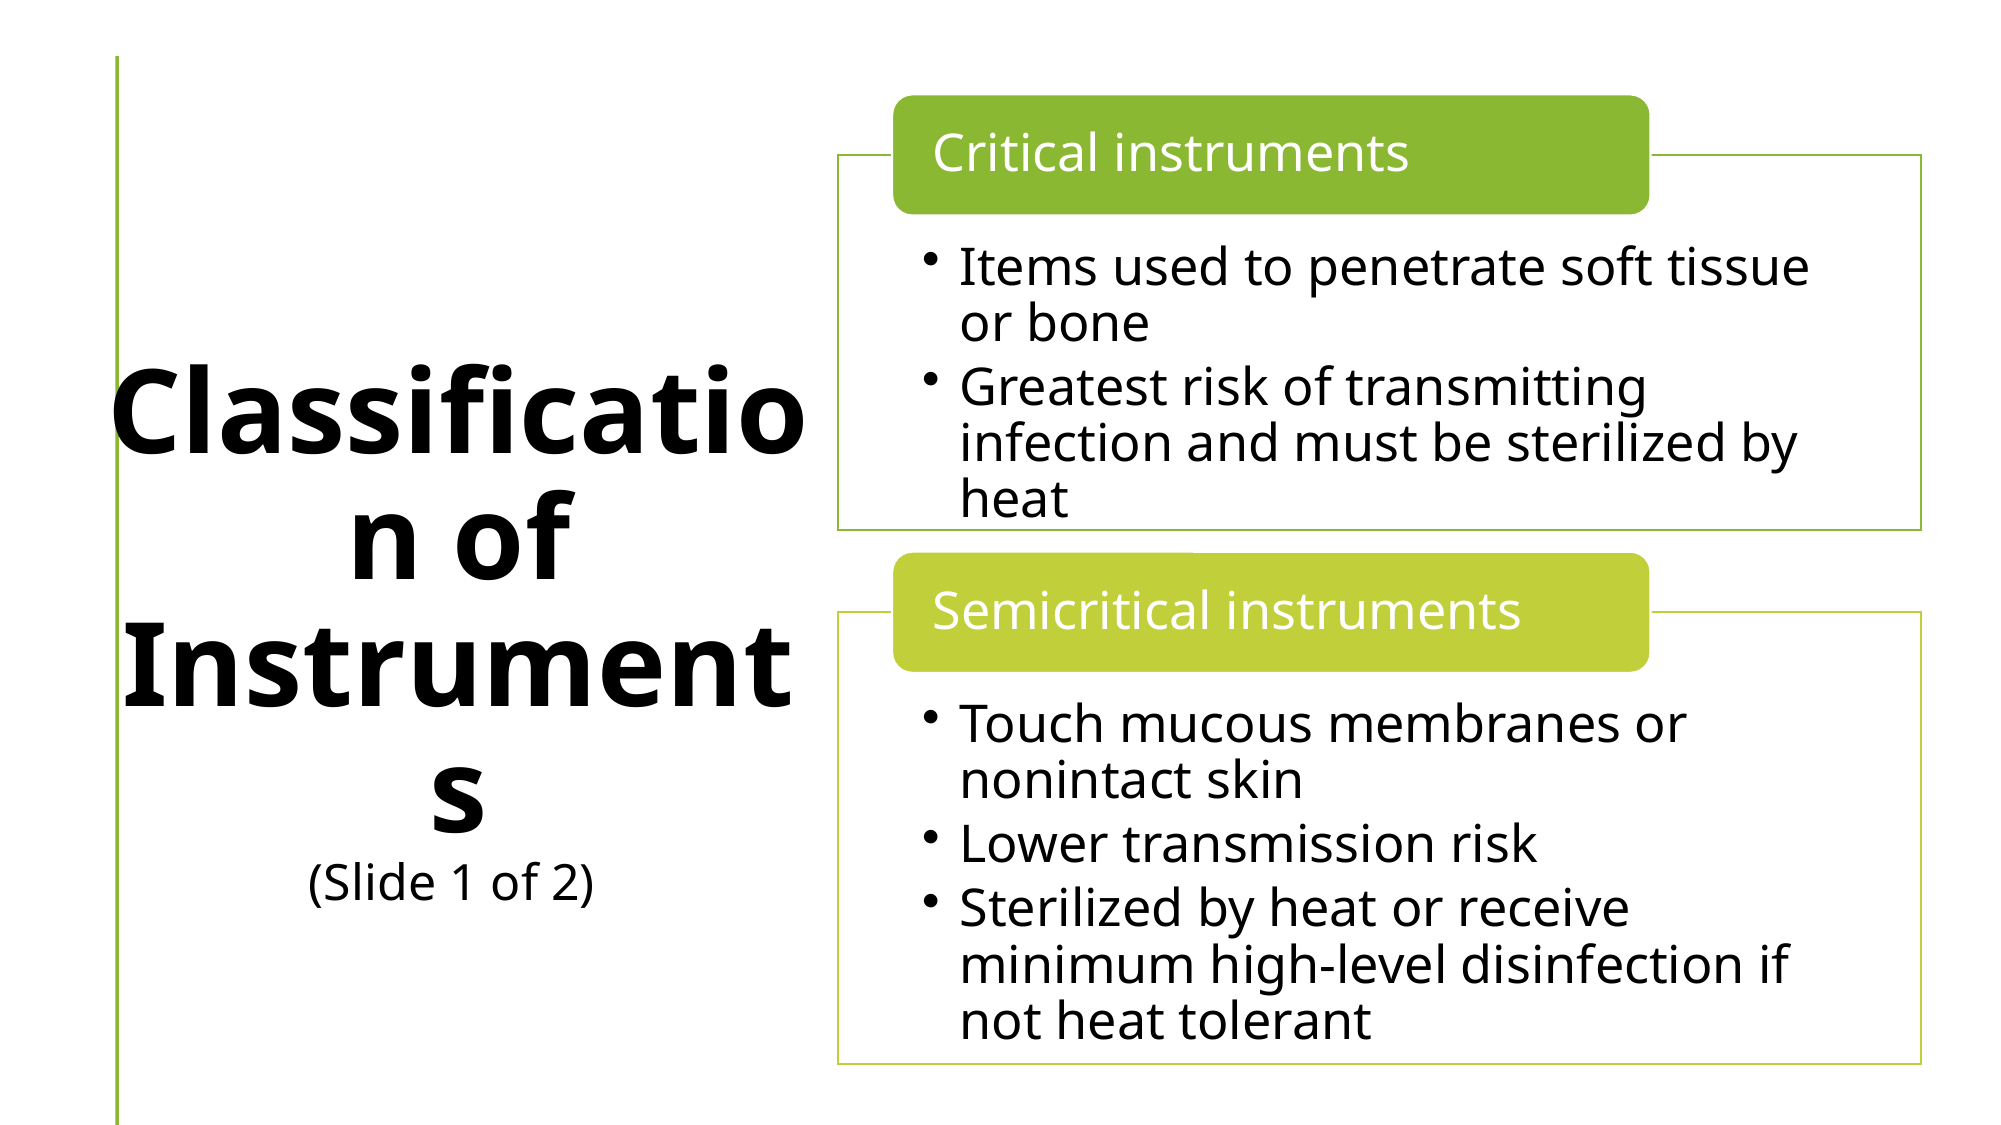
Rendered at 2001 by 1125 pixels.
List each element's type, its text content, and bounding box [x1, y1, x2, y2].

title Classification of Instruments (Slide 1 of 2) [78, 174, 837, 1091]
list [837, 66, 1922, 1093]
